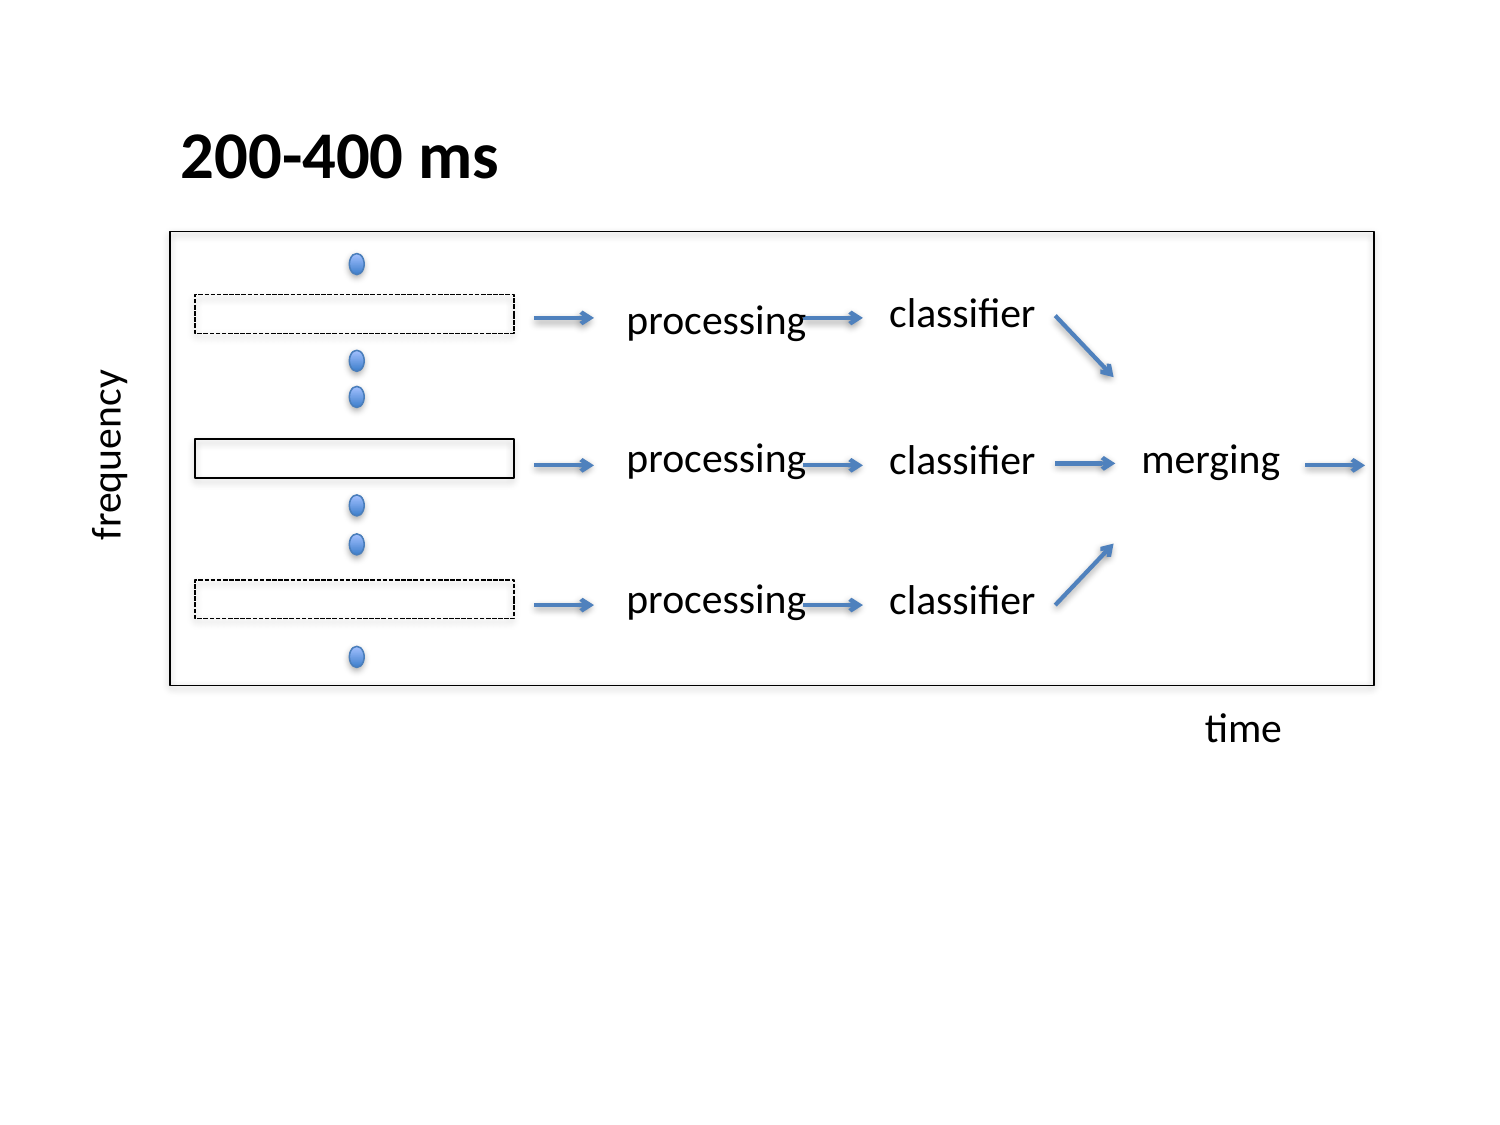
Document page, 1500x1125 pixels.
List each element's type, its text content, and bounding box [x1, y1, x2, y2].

text_box [348, 349, 365, 373]
text_box classifier [874, 425, 1051, 491]
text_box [1055, 315, 1114, 378]
text_box 200-400 ms [166, 104, 515, 200]
text_box processing [611, 564, 822, 630]
text_box [348, 533, 365, 556]
text_box classifier [874, 278, 1051, 344]
text_box classifier [874, 565, 1051, 631]
text_box frequency [71, 354, 137, 556]
text_box [194, 294, 515, 334]
text_box [348, 385, 365, 409]
text_box [169, 231, 1375, 686]
text_box processing [611, 423, 822, 489]
text_box [348, 252, 365, 276]
text_box [348, 645, 365, 669]
text_box [348, 494, 365, 517]
text_box [194, 579, 515, 619]
text_box time [1189, 693, 1297, 759]
text_box merging [1126, 424, 1296, 489]
text_box [194, 438, 515, 479]
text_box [1055, 543, 1114, 606]
text_box processing [611, 285, 822, 350]
